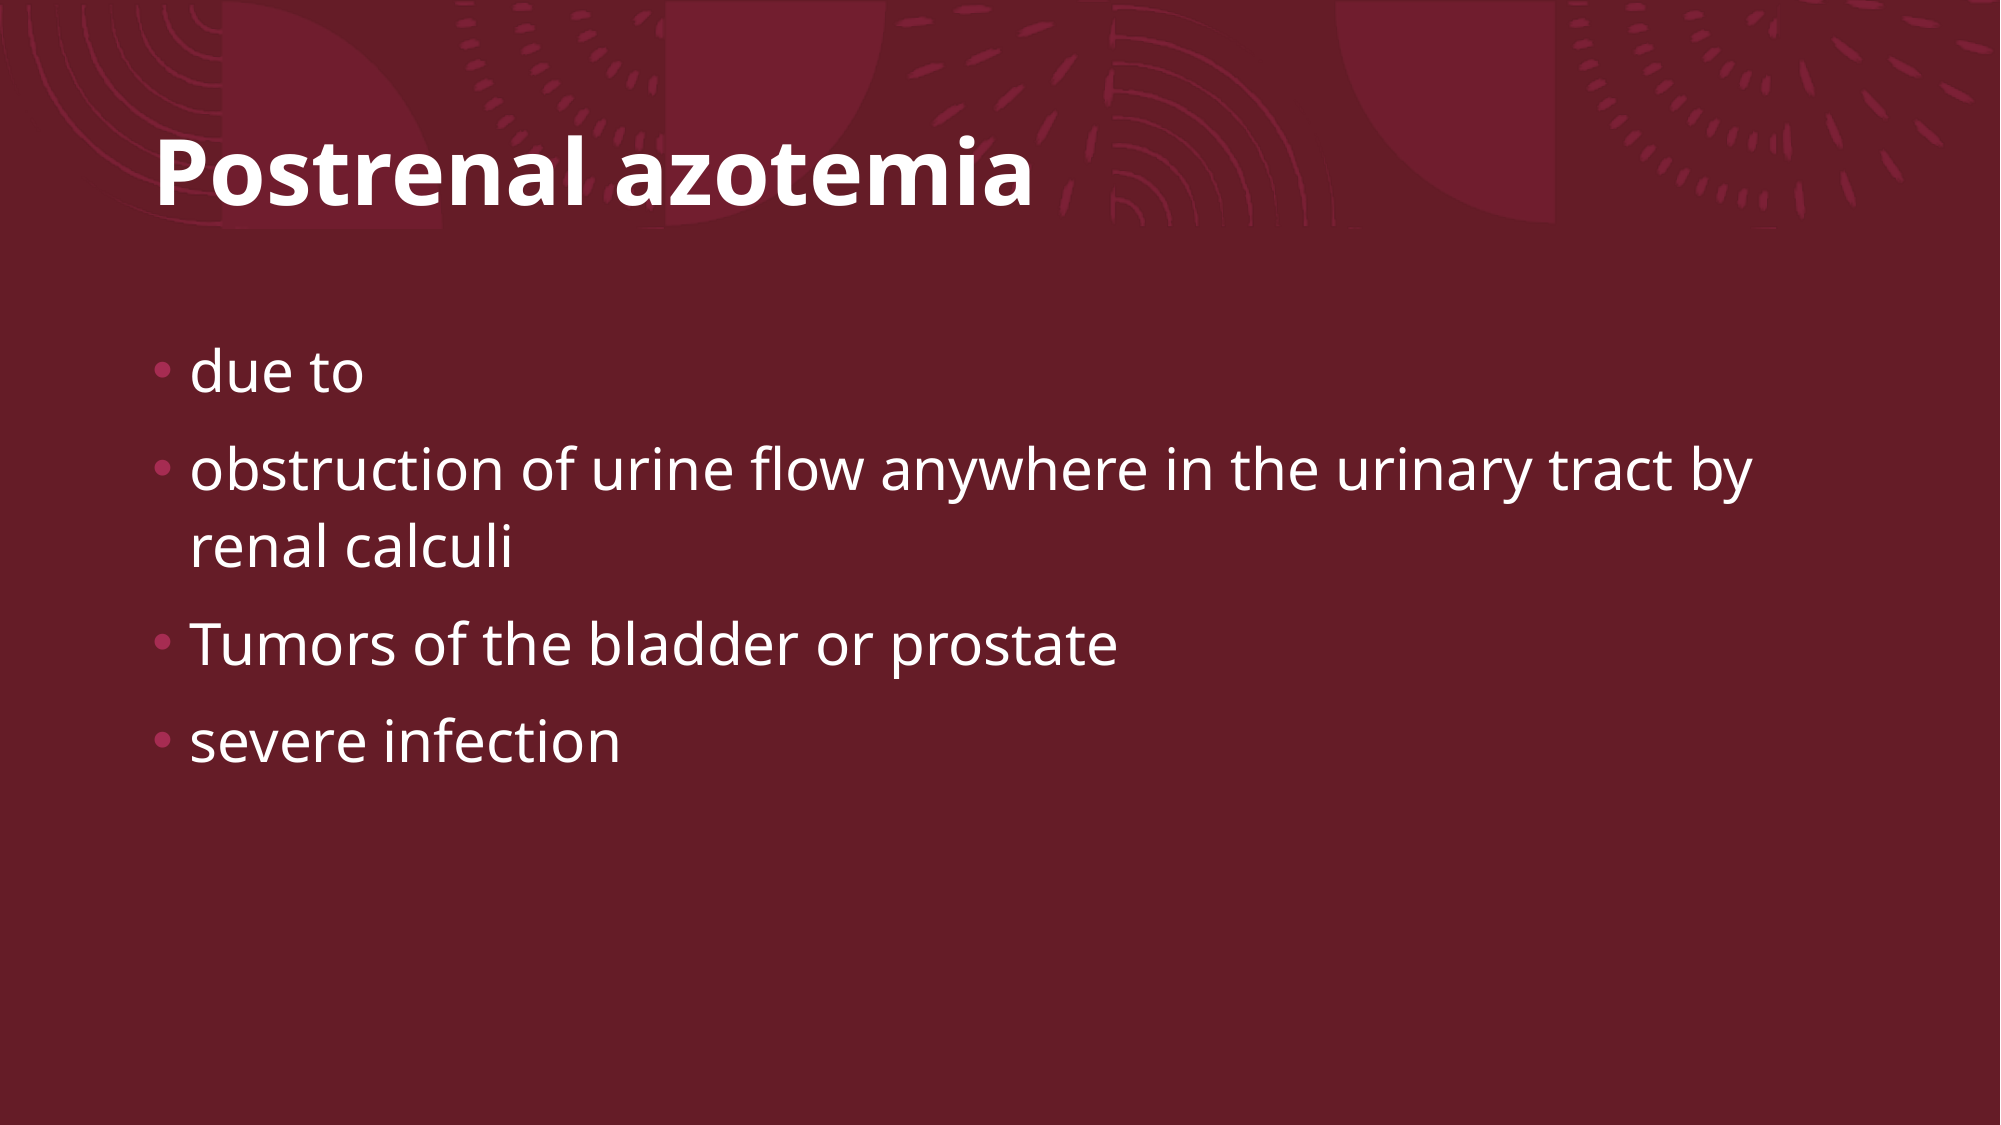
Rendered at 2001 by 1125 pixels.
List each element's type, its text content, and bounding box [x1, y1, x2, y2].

title Postrenal azotemia [137, 60, 1863, 278]
list due to obstruction of urine flow anywhere in the urinary tract by renal calculi Tumors of the bladder or prostate severe infection [137, 319, 1863, 1009]
